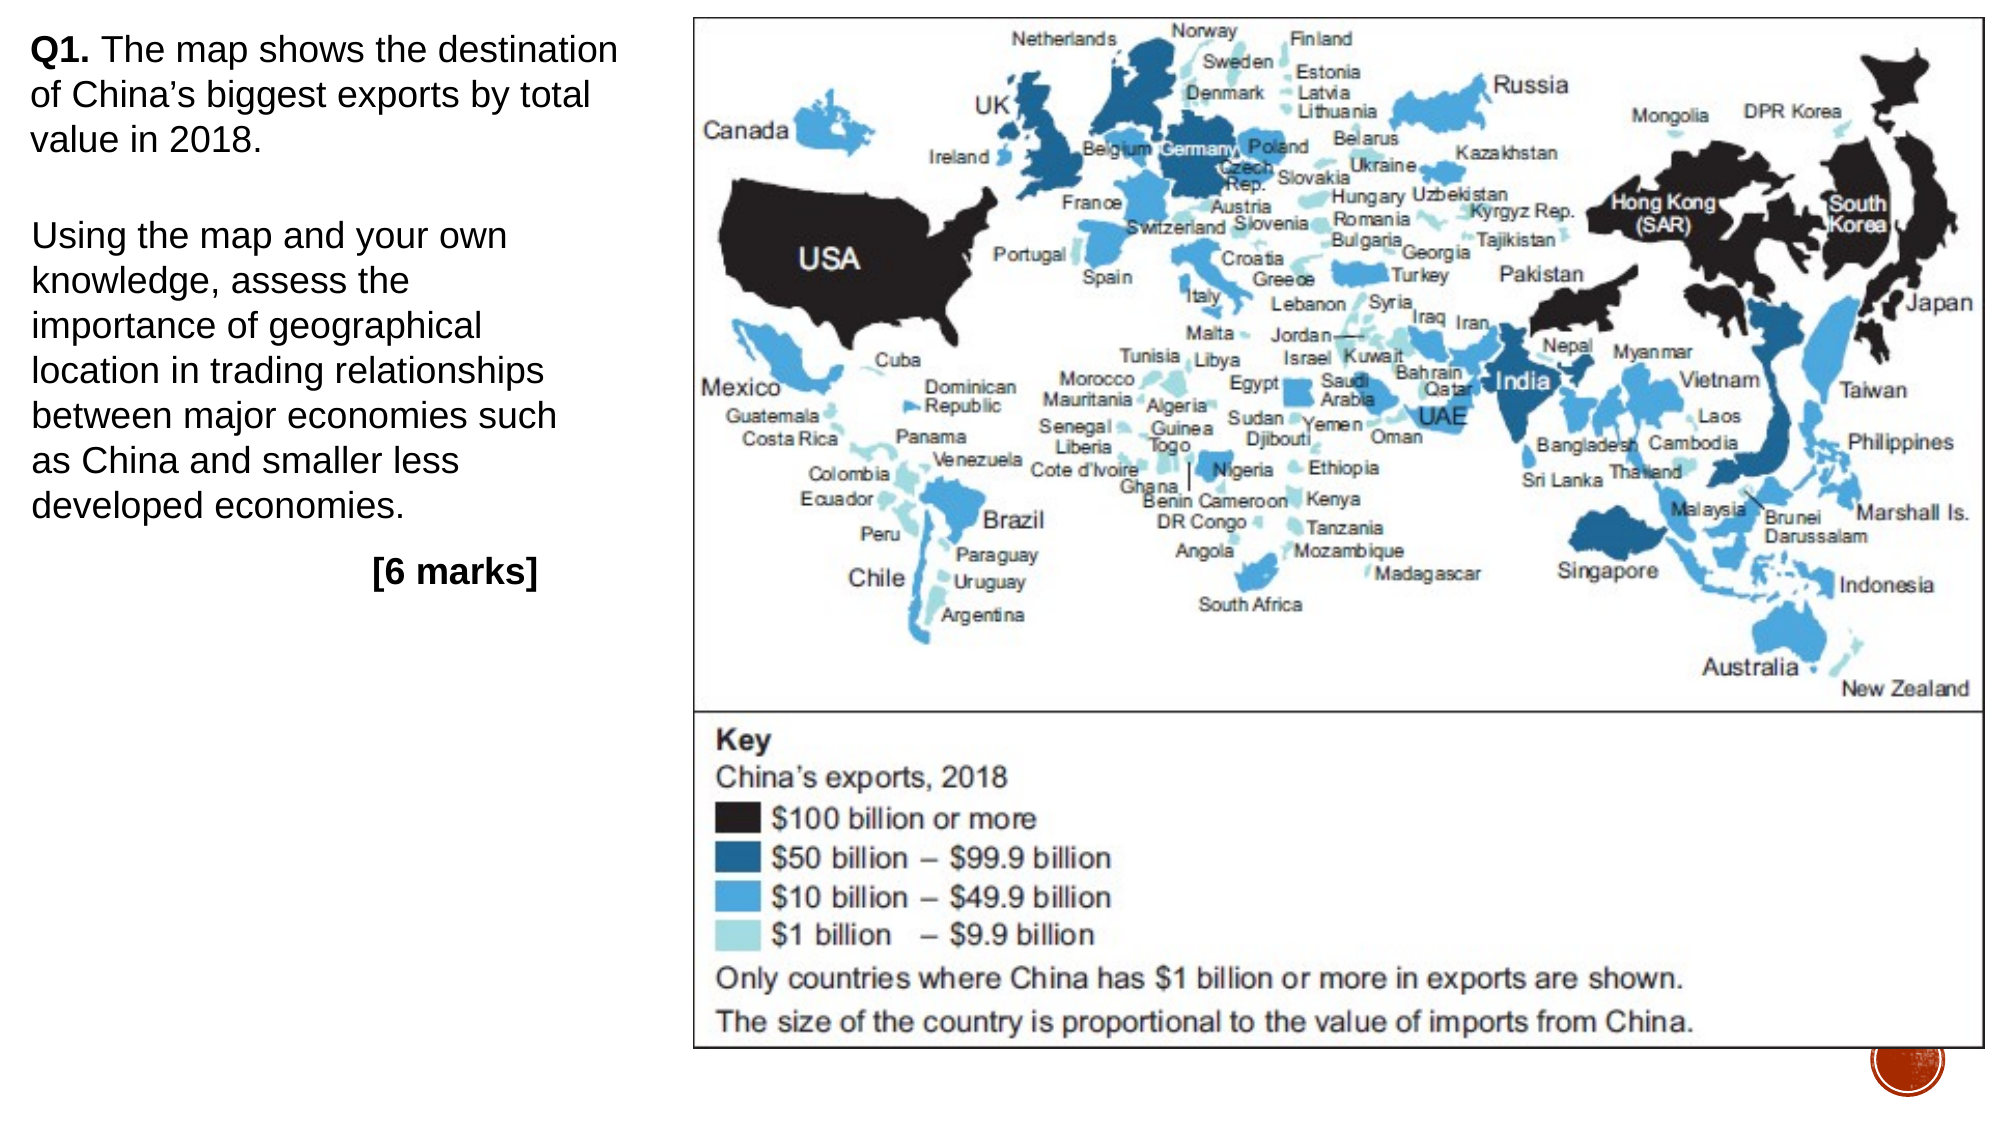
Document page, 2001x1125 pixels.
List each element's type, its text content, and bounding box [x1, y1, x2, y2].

text_box Q1. The map shows the destination of China’s biggest exports by total value in 2018. [15, 17, 644, 167]
text_box Using the map and your own knowledge, assess the importance of geographical location in trading relationships between major economies such as China and smaller less developed economies. [6 marks] [0, 204, 636, 604]
picture [693, 17, 1985, 1049]
